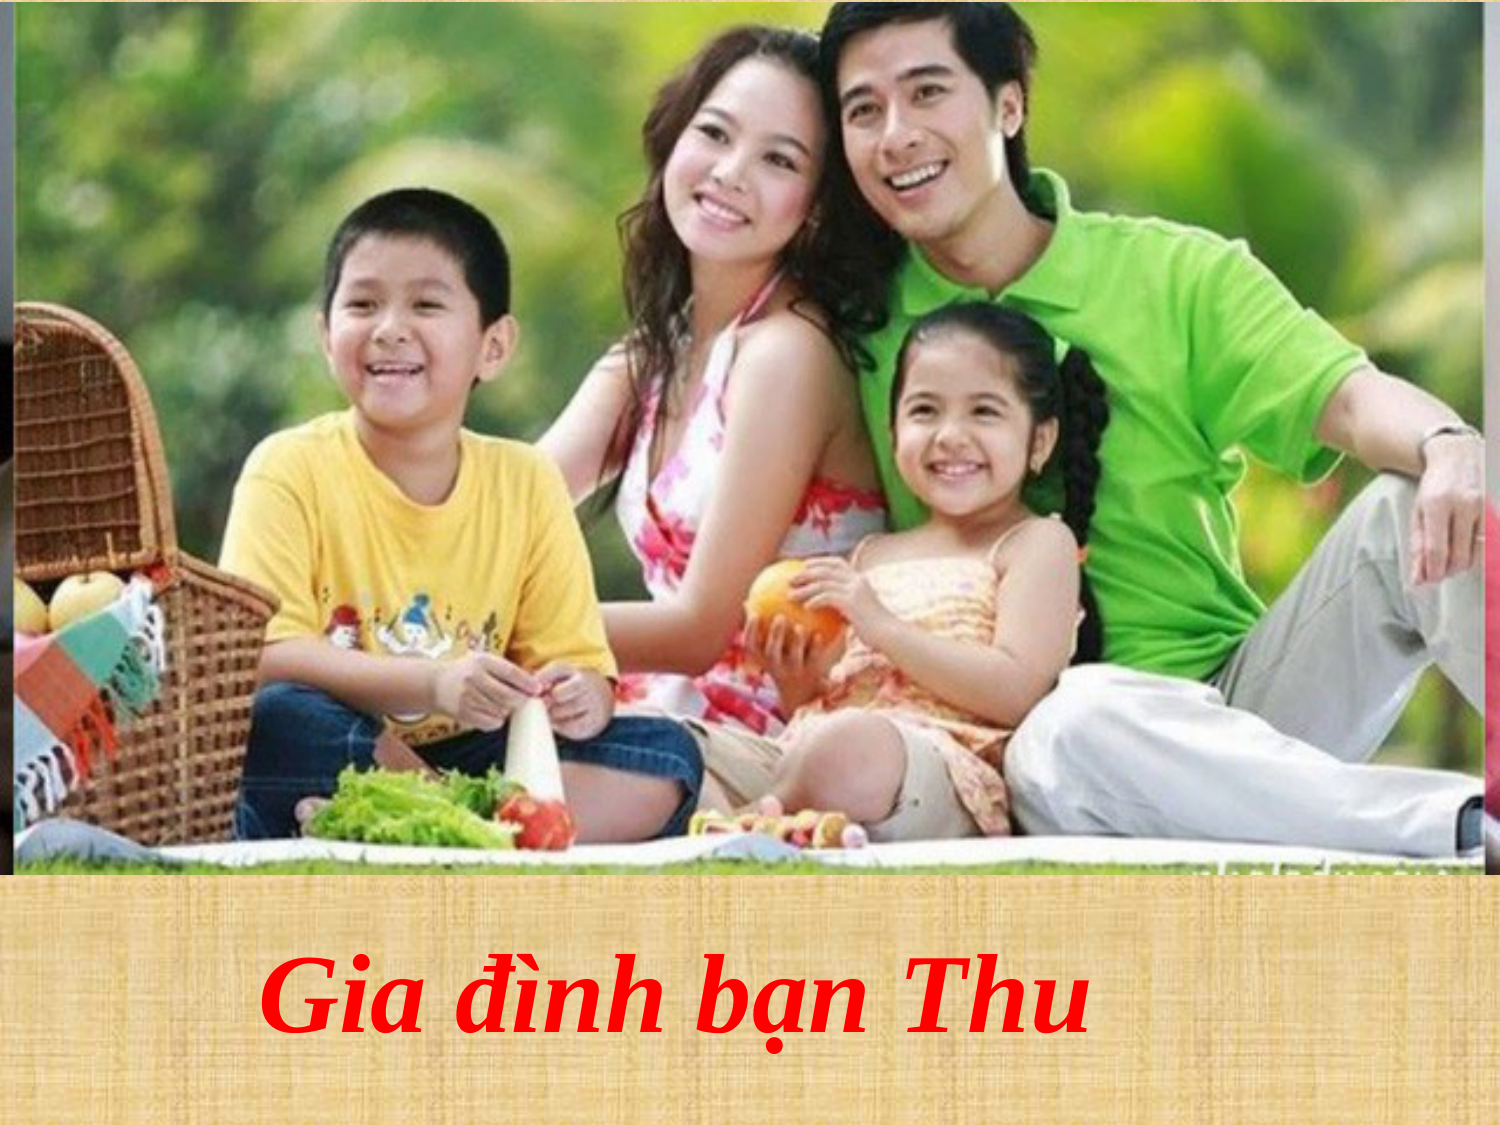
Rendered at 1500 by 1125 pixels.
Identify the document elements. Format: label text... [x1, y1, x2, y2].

text_box Gia đình bạn Thu [212, 912, 1188, 1063]
picture [0, 0, 1500, 1125]
